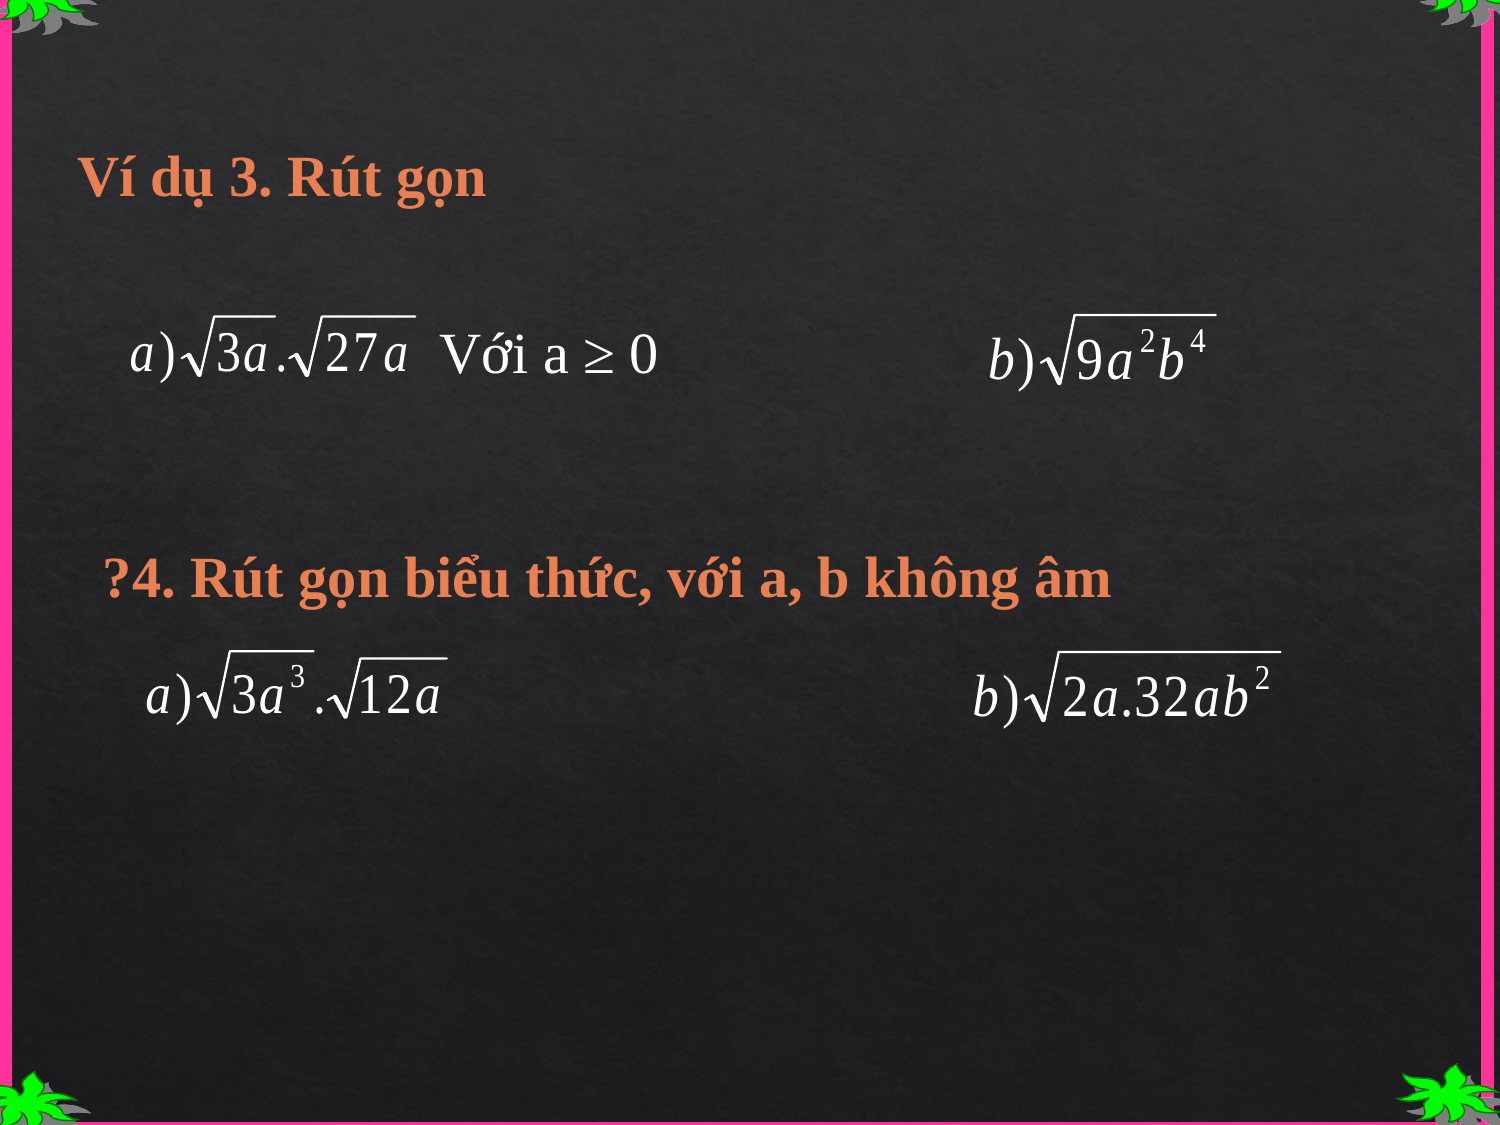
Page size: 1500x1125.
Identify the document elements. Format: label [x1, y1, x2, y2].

text_box [965, 636, 1291, 738]
text_box [0, 0, 1500, 1125]
text_box [120, 303, 423, 393]
text_box [136, 636, 457, 734]
text_box [980, 299, 1226, 401]
